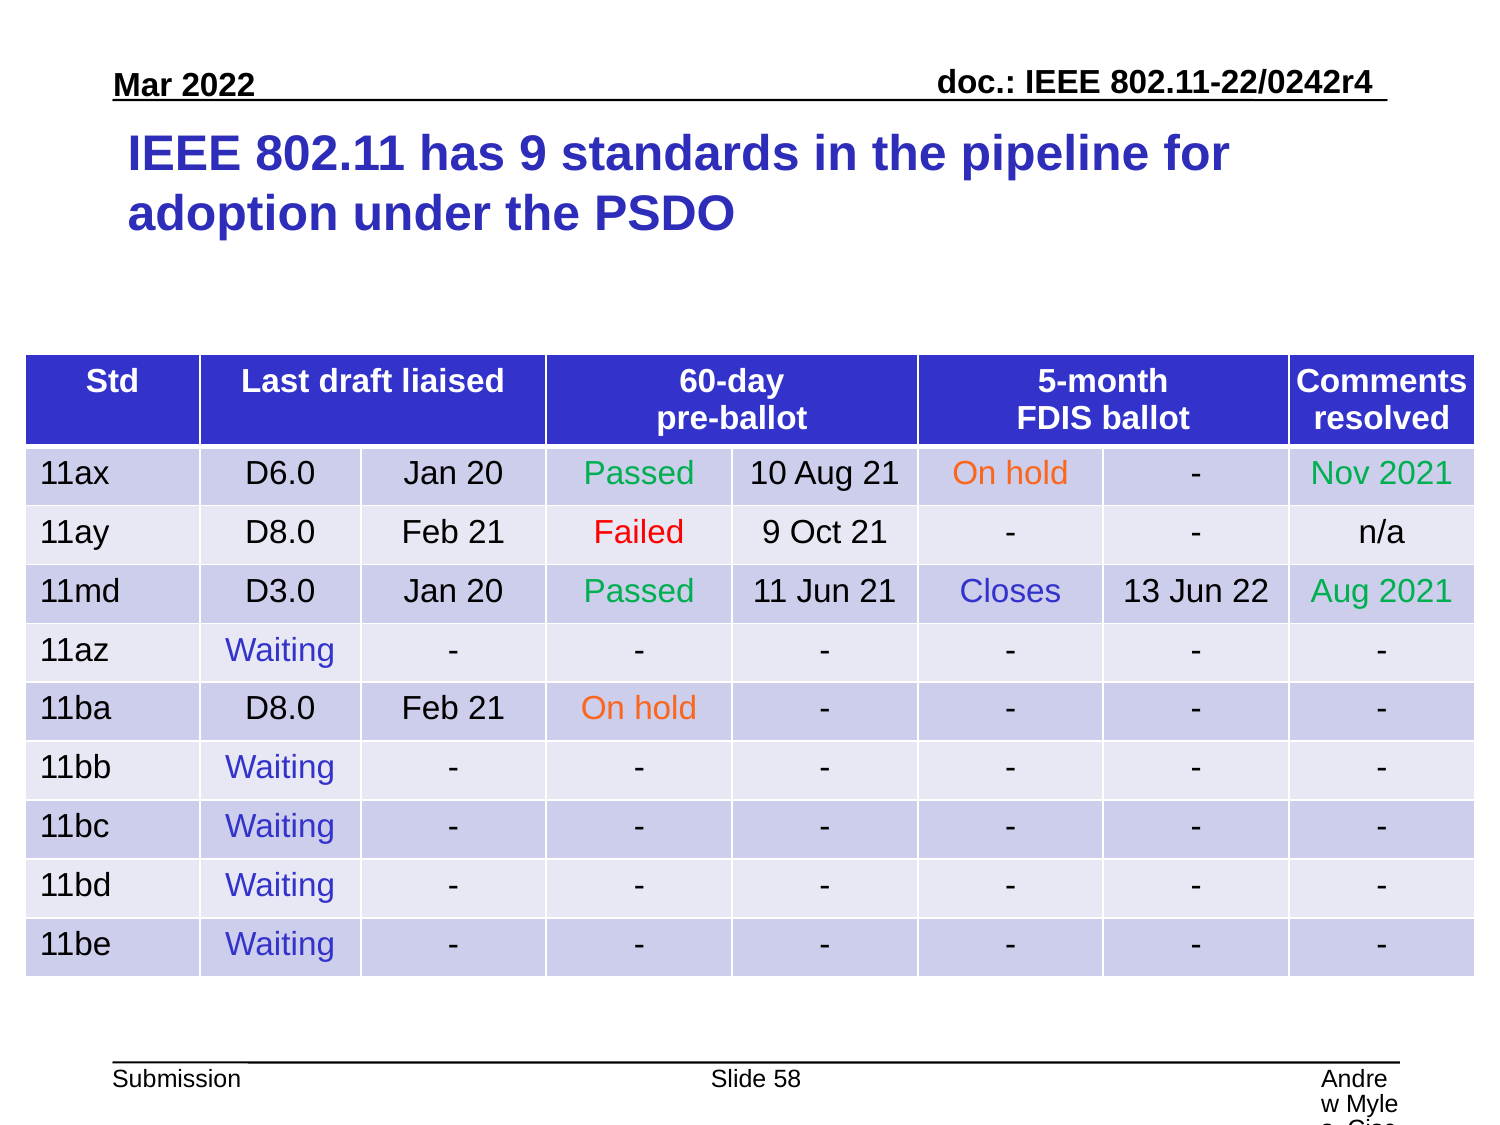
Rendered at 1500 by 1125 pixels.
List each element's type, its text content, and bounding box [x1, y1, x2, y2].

table_cell 10 Aug 21 [733, 449, 917, 505]
table_cell Waiting [201, 742, 360, 799]
table_cell - [1290, 683, 1474, 740]
table_cell - [1104, 801, 1288, 858]
table_cell - [1290, 860, 1474, 917]
table_cell 11ay [26, 506, 199, 564]
table_cell n/a [1290, 506, 1474, 564]
table_cell Feb 21 [362, 683, 545, 740]
table_cell - [919, 742, 1102, 799]
table_cell - [547, 624, 731, 681]
table_cell - [733, 624, 917, 681]
table_cell Waiting [201, 860, 360, 917]
table_cell - [547, 801, 731, 858]
table_cell - [1290, 919, 1474, 976]
table_cell D8.0 [201, 683, 360, 740]
table_cell - [1104, 742, 1288, 799]
table_cell Failed [547, 506, 731, 564]
table_cell - [1104, 683, 1288, 740]
table_cell 11bc [26, 801, 199, 858]
table_header Std [26, 355, 199, 444]
table_cell - [919, 624, 1102, 681]
table_cell D3.0 [201, 565, 360, 623]
slide_number Slide 58 [709, 1061, 803, 1093]
table_cell Nov 2021 [1290, 449, 1474, 505]
table_cell - [362, 860, 545, 917]
table_cell - [1104, 449, 1288, 505]
table_cell - [919, 801, 1102, 858]
table_cell 11ax [26, 449, 199, 505]
table_cell 11md [26, 565, 199, 623]
table_cell - [1104, 506, 1288, 564]
table_cell - [362, 801, 545, 858]
table_cell Aug 2021 [1290, 565, 1474, 623]
table_cell On hold [547, 683, 731, 740]
table_cell - [919, 860, 1102, 917]
title IEEE 802.11 has 9 standards in the pipeline for adoption under the PSDO [112, 112, 1388, 288]
table_cell - [733, 801, 917, 858]
table_cell D6.0 [201, 449, 360, 505]
table_cell 13 Jun 22 [1104, 565, 1288, 623]
table_cell - [733, 683, 917, 740]
table_cell - [1290, 624, 1474, 681]
table_cell On hold [919, 449, 1102, 505]
footer Andrew Myles, Cisco [1320, 1061, 1402, 1093]
table_cell - [1104, 860, 1288, 917]
table_cell - [733, 919, 917, 976]
table_cell 11bb [26, 742, 199, 799]
table_cell Passed [547, 449, 731, 505]
table_cell - [919, 683, 1102, 740]
table_cell - [547, 860, 731, 917]
table_cell - [362, 742, 545, 799]
table_cell 9 Oct 21 [733, 506, 917, 564]
table_header Last draft liaised [201, 355, 545, 444]
table_cell Jan 20 [362, 449, 545, 505]
table_cell - [1104, 919, 1288, 976]
table_cell 11az [26, 624, 199, 681]
table_header 60-day pre-ballot [547, 355, 917, 444]
table_cell 11ba [26, 683, 199, 740]
table_cell - [1290, 801, 1474, 858]
table_cell Jan 20 [362, 565, 545, 623]
table_cell - [919, 919, 1102, 976]
table_header 5-month FDIS ballot [919, 355, 1288, 444]
table_cell - [362, 624, 545, 681]
table_cell - [547, 742, 731, 799]
table_cell - [1290, 742, 1474, 799]
table_cell Passed [547, 565, 731, 623]
table_cell - [733, 742, 917, 799]
table_cell - [919, 506, 1102, 564]
table_cell Closes [919, 565, 1102, 623]
table_cell Feb 21 [362, 506, 545, 564]
table_cell Waiting [201, 919, 360, 976]
table_cell - [362, 919, 545, 976]
table_cell - [547, 919, 731, 976]
table_cell 11be [26, 919, 199, 976]
table_cell - [1104, 624, 1288, 681]
table_cell 11bd [26, 860, 199, 917]
table_cell D8.0 [201, 506, 360, 564]
table_cell Waiting [201, 801, 360, 858]
table_cell Waiting [201, 624, 360, 681]
table_header Comments resolved [1290, 355, 1474, 444]
table_cell 11 Jun 21 [733, 565, 917, 623]
table_cell - [733, 860, 917, 917]
